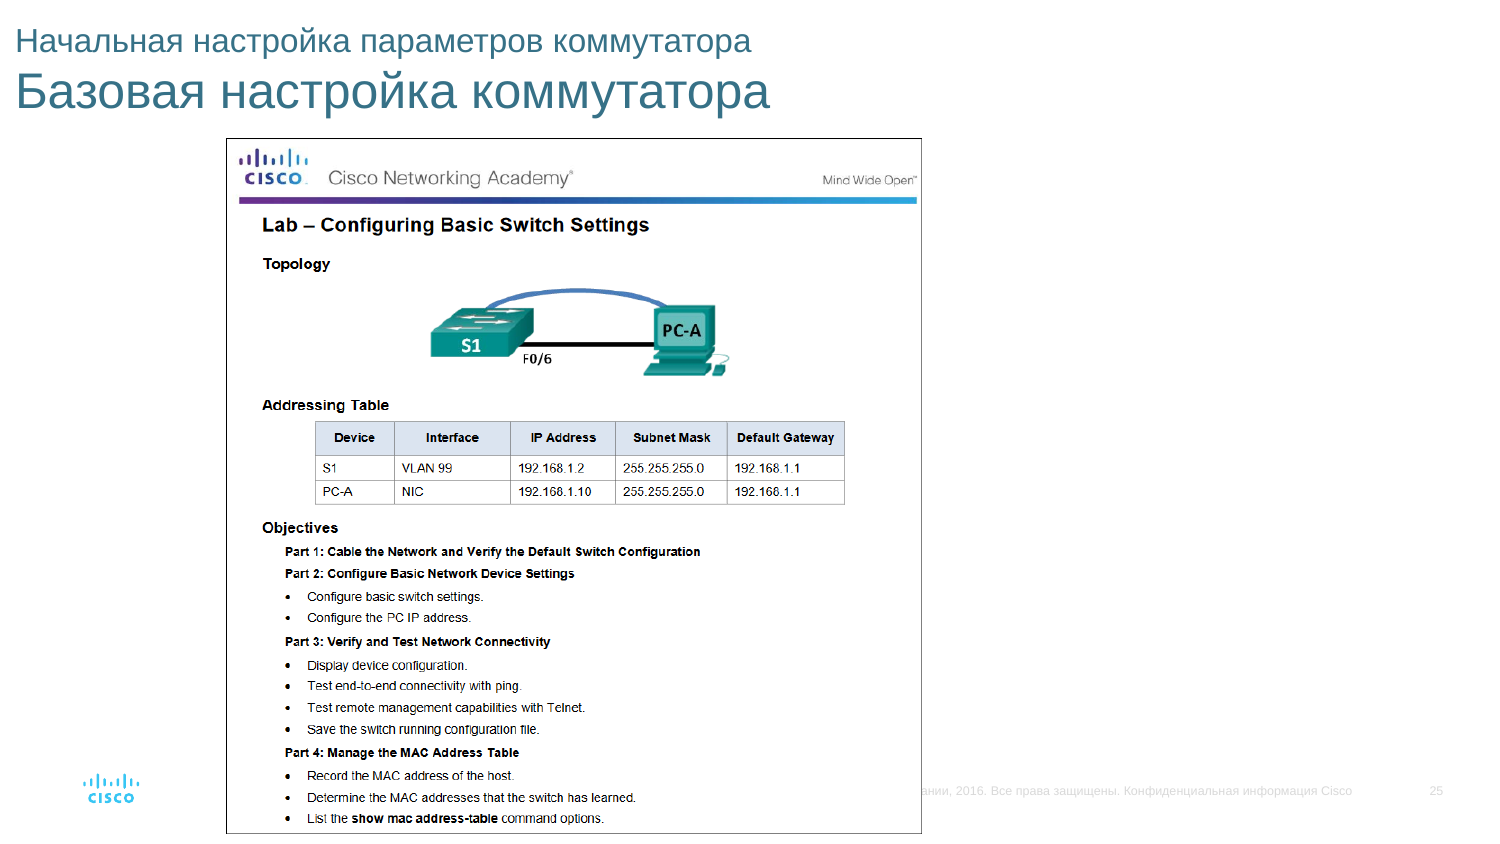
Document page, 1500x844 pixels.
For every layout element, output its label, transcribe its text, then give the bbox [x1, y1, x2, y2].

title Начальная настройка параметров коммутатора Базовая настройка коммутатора [0, 6, 1500, 131]
picture [225, 138, 922, 834]
